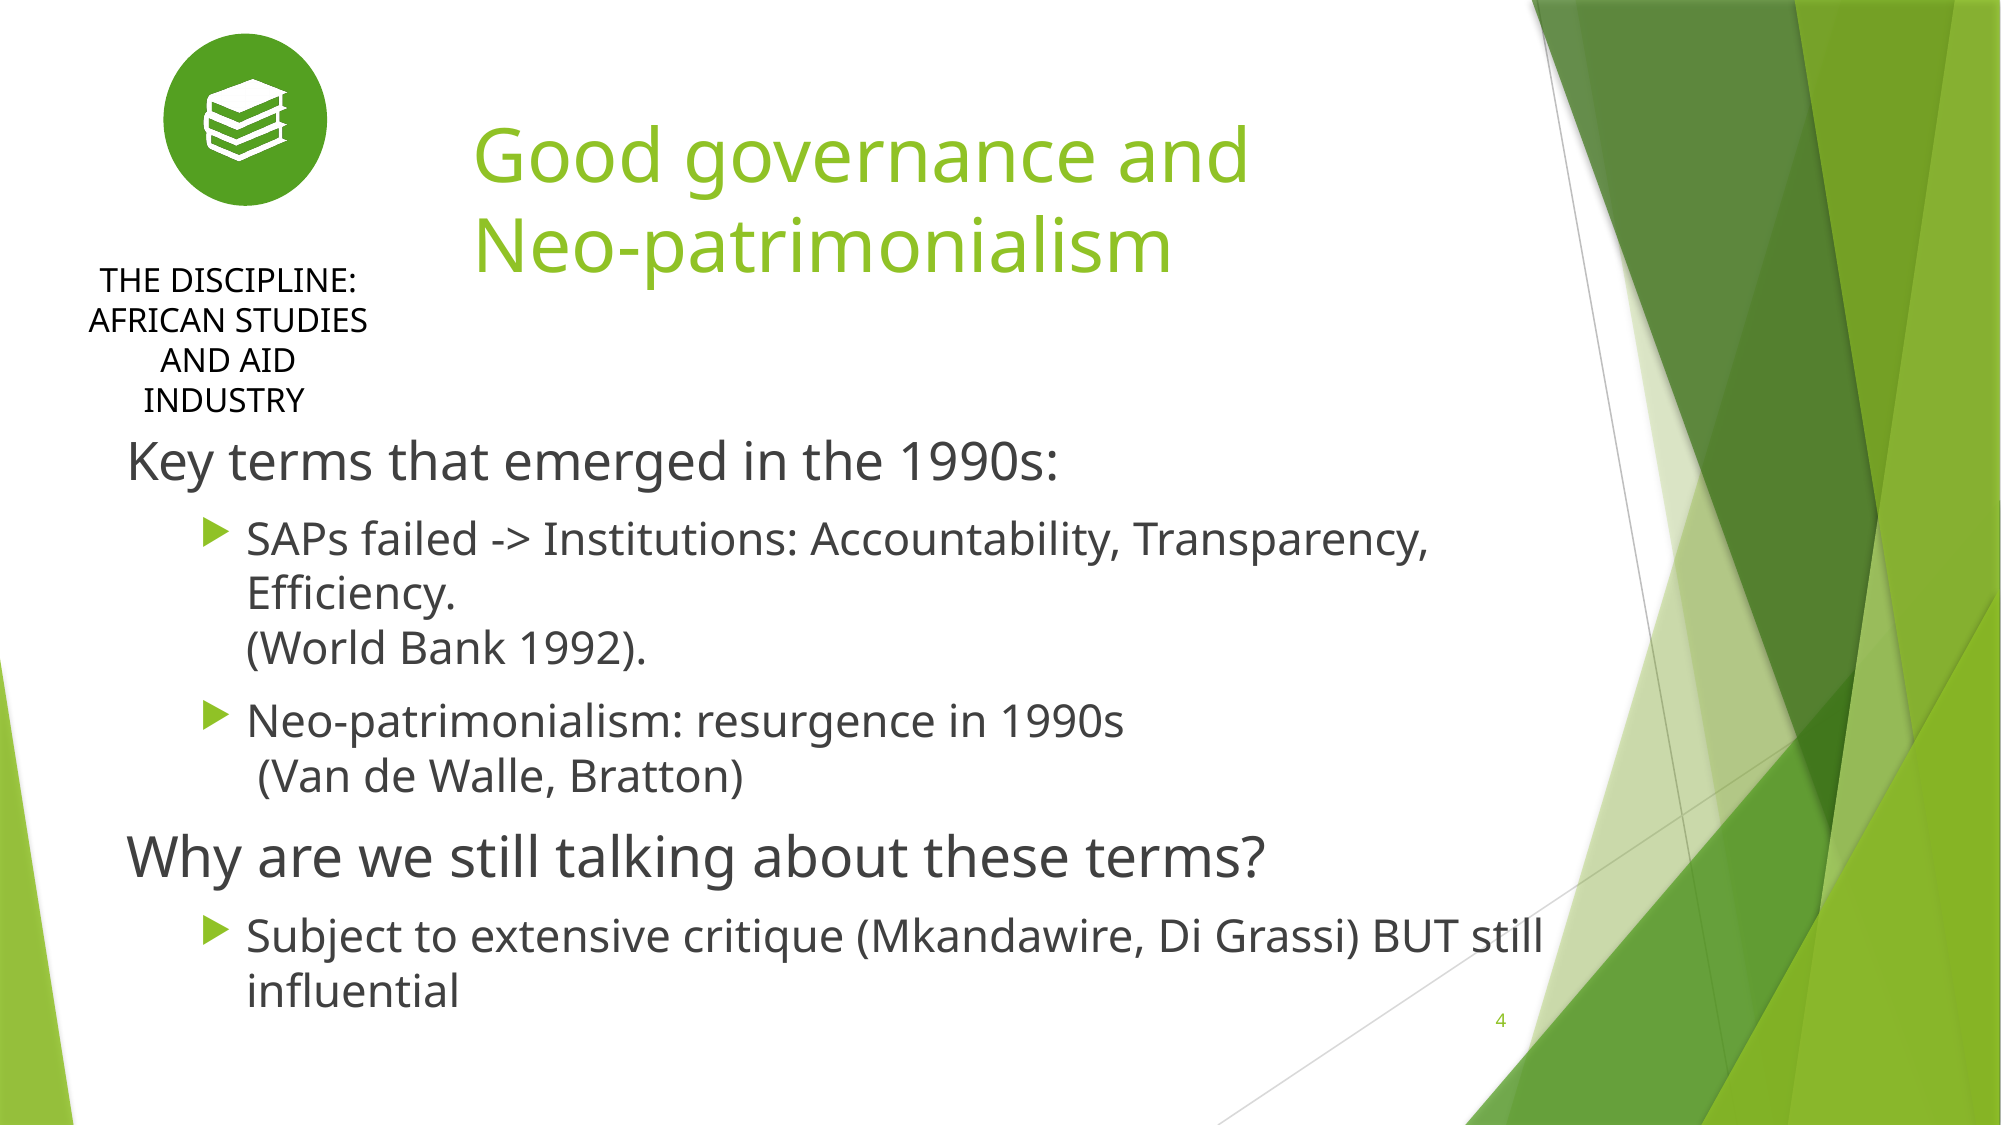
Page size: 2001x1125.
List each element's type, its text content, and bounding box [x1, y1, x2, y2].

title Good governance and Neo-patrimonialism [457, 99, 1522, 317]
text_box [77, 33, 380, 361]
list Key terms that emerged in the 1990s: SAPs failed -> Institutions: Accountability, Transparency, Efficiency. (World Bank 1992). Neo-patrimonialism: resurgence in 1990s (Van de Walle, Bratton) Why are we still talking about these terms? Subject to extensive critique (Mkandawire, Di Grassi) BUT still influential [111, 419, 1634, 1025]
slide_number 4 [1409, 991, 1522, 1051]
